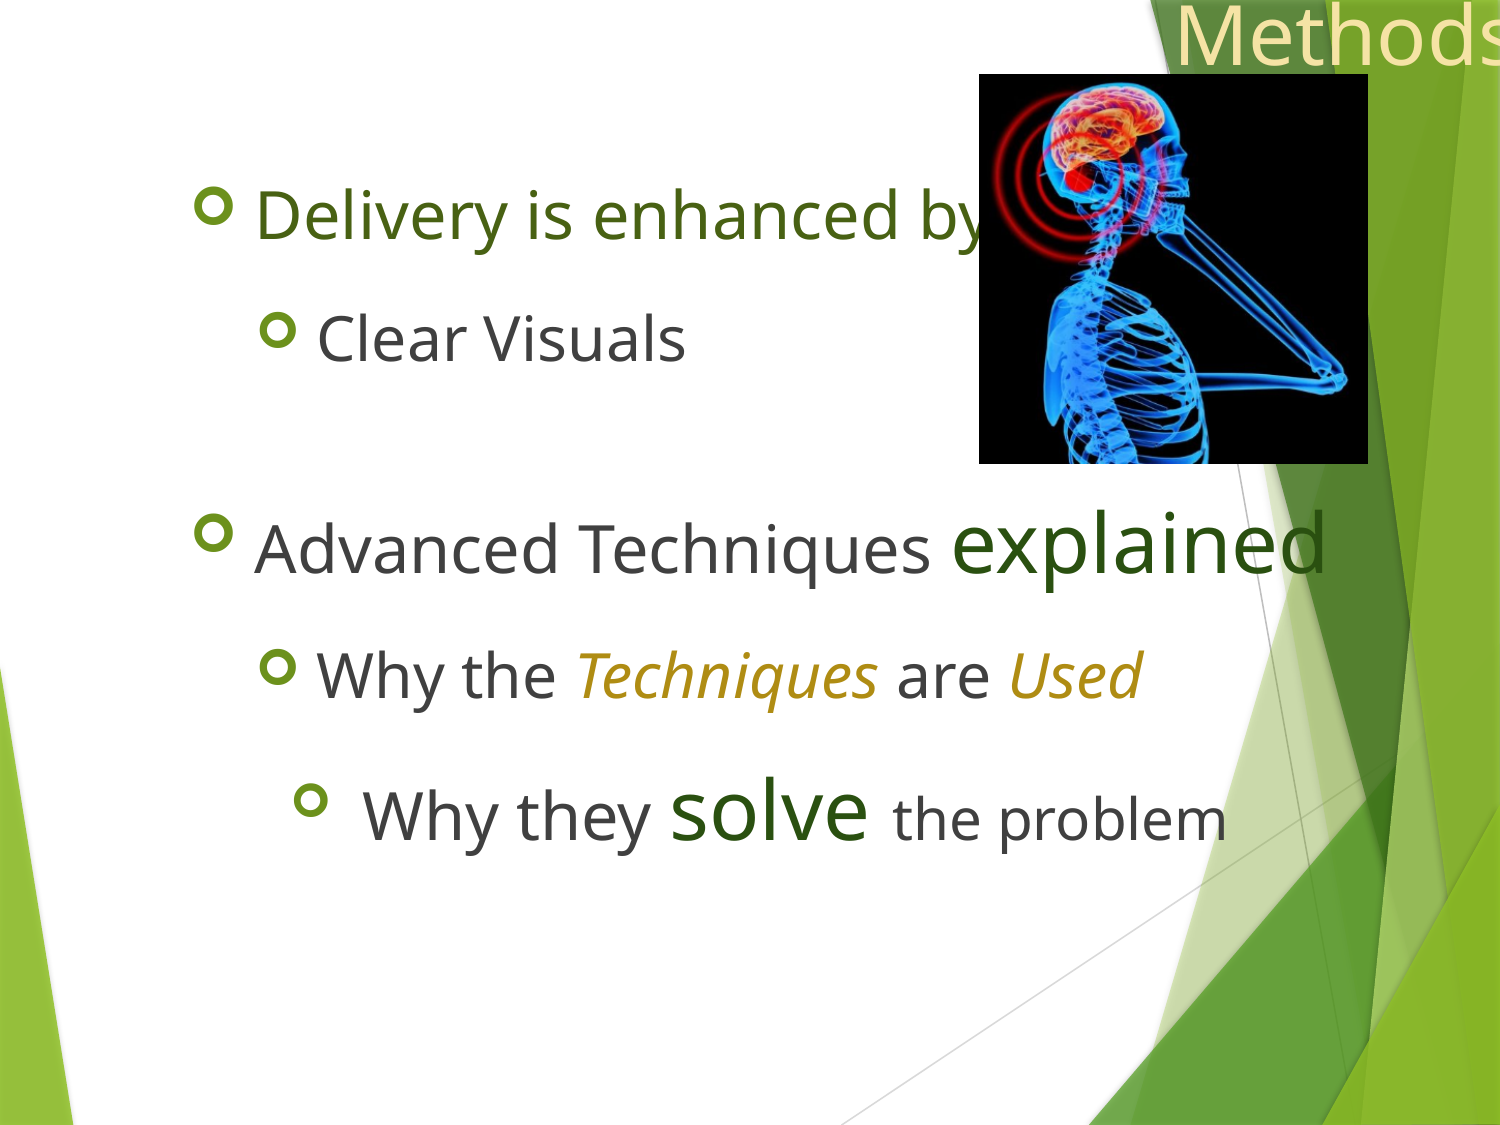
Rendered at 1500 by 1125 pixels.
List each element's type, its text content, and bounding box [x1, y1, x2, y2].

picture [978, 74, 1368, 465]
title Methods [1158, 0, 1500, 119]
list Delivery is enhanced by Clear Visuals Advanced Techniques explained Why the Techniques are Used Why they solve the problem [174, 165, 1367, 960]
